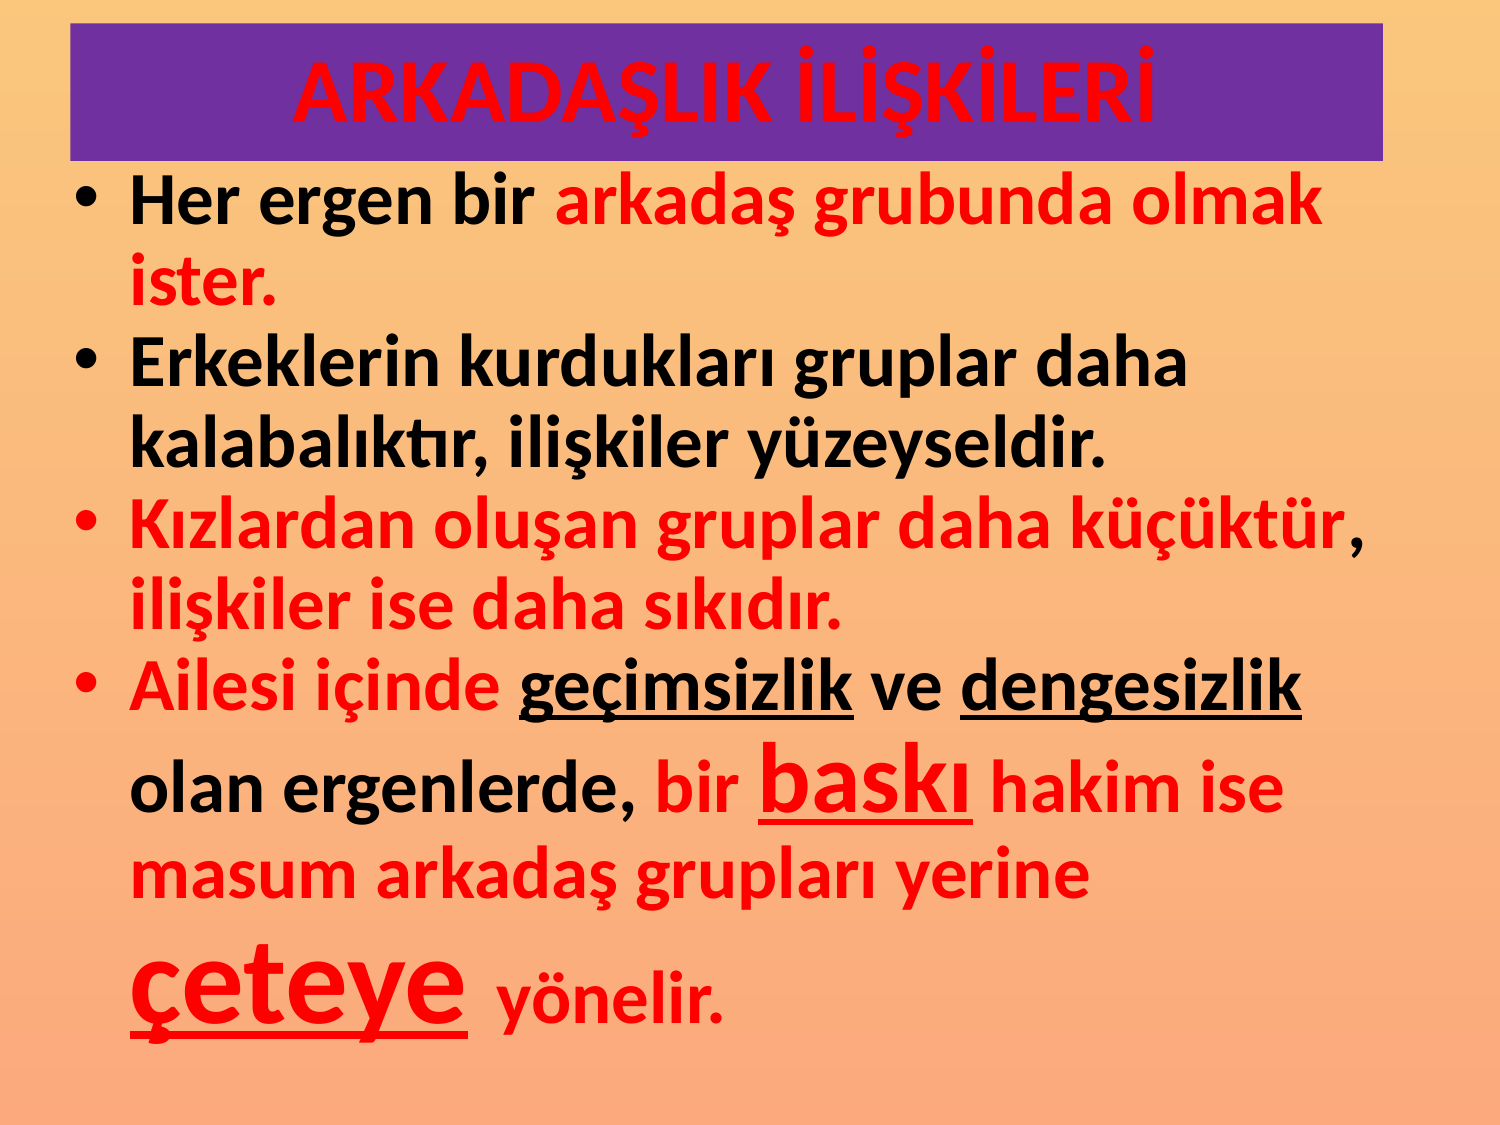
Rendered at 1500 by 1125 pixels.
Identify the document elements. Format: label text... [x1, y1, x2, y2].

text_box ARKADAŞLIK İLİŞKİLERİ [70, 23, 1383, 152]
text_box Her ergen bir arkadaş grubunda olmak ister. Erkeklerin kurdukları gruplar daha kalabalıktır, ilişkiler yüzeyseldir. Kızlardan oluşan gruplar daha küçüktür, ilişkiler ise daha sıkıdır. Ailesi içinde geçimsizlik ve dengesizlik olan ergenlerde, bir baskı hakim ise masum arkadaş grupları yerine çeteye yönelir. [58, 152, 1430, 1055]
